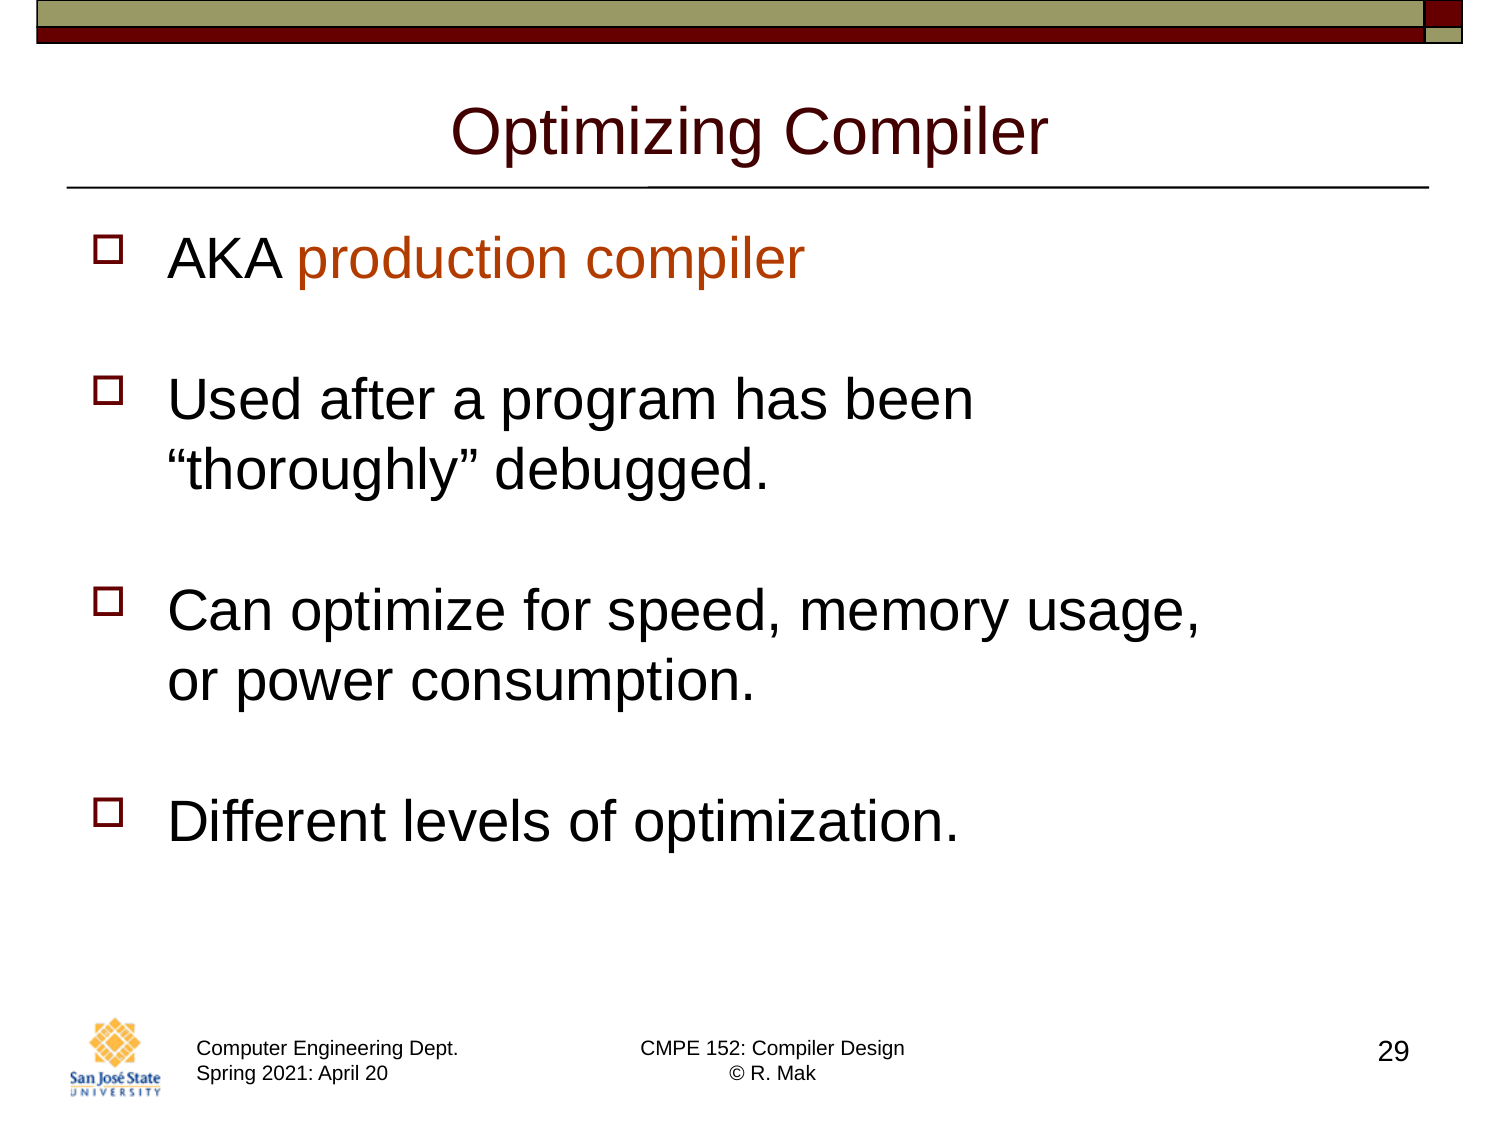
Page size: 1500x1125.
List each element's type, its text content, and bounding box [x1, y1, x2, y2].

picture [60, 1012, 166, 1112]
slide_number 29 [1320, 1025, 1425, 1100]
title Optimizing Compiler [75, 67, 1425, 175]
list AKA production compiler Used after a program has been “thoroughly” debugged. Can optimize for speed, memory usage, or power consumption. Different levels of optimization. [75, 212, 1425, 1006]
